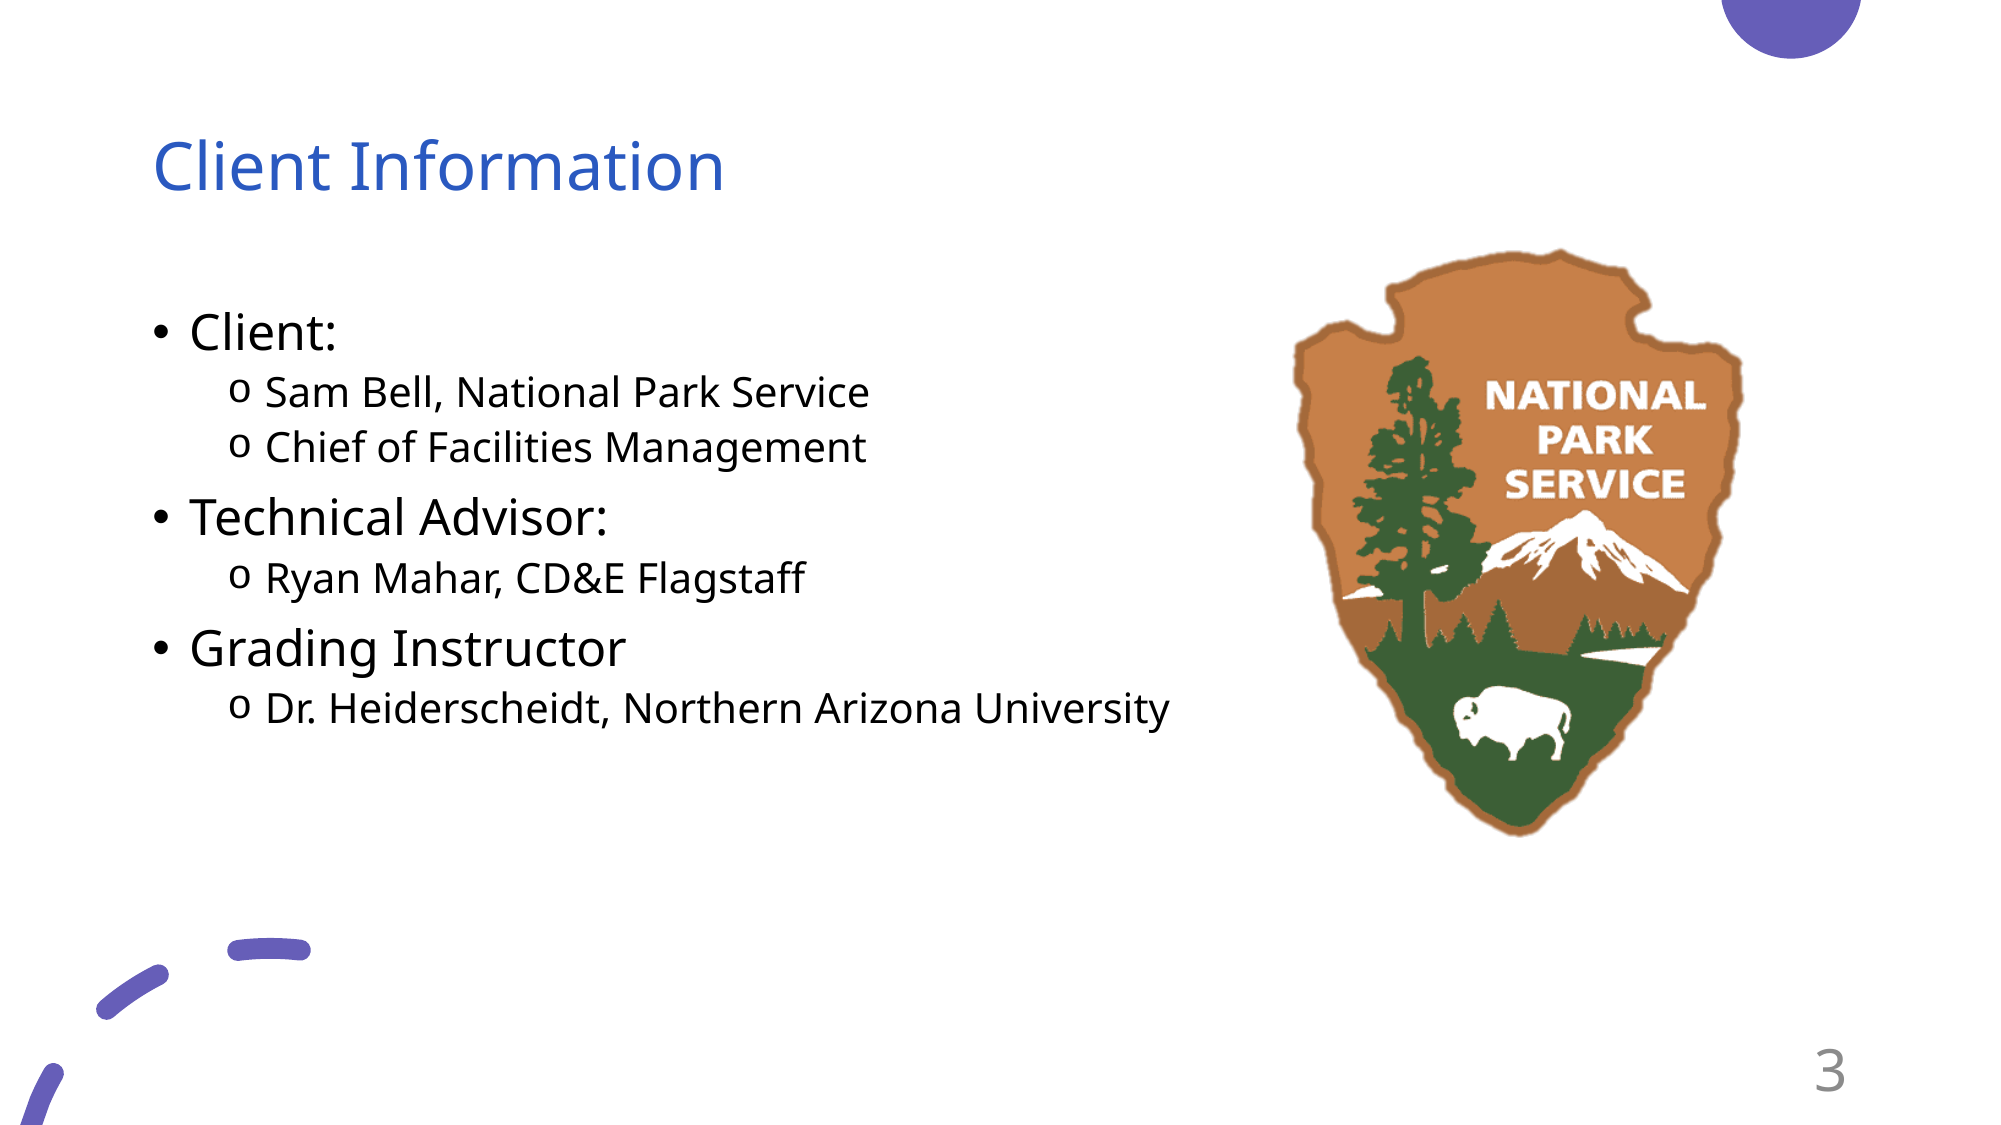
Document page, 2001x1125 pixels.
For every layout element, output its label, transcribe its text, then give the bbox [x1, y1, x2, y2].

title Client Information [137, 59, 1863, 278]
picture [967, 237, 2000, 849]
list Client: Sam Bell, National Park Service Chief of Facilities Management Technical Advisor: Ryan Mahar, CD&E Flagstaff Grading Instructor Dr. Heiderscheidt, Northern Arizona University [137, 299, 1863, 933]
slide_number 3 [1412, 1042, 1863, 1103]
